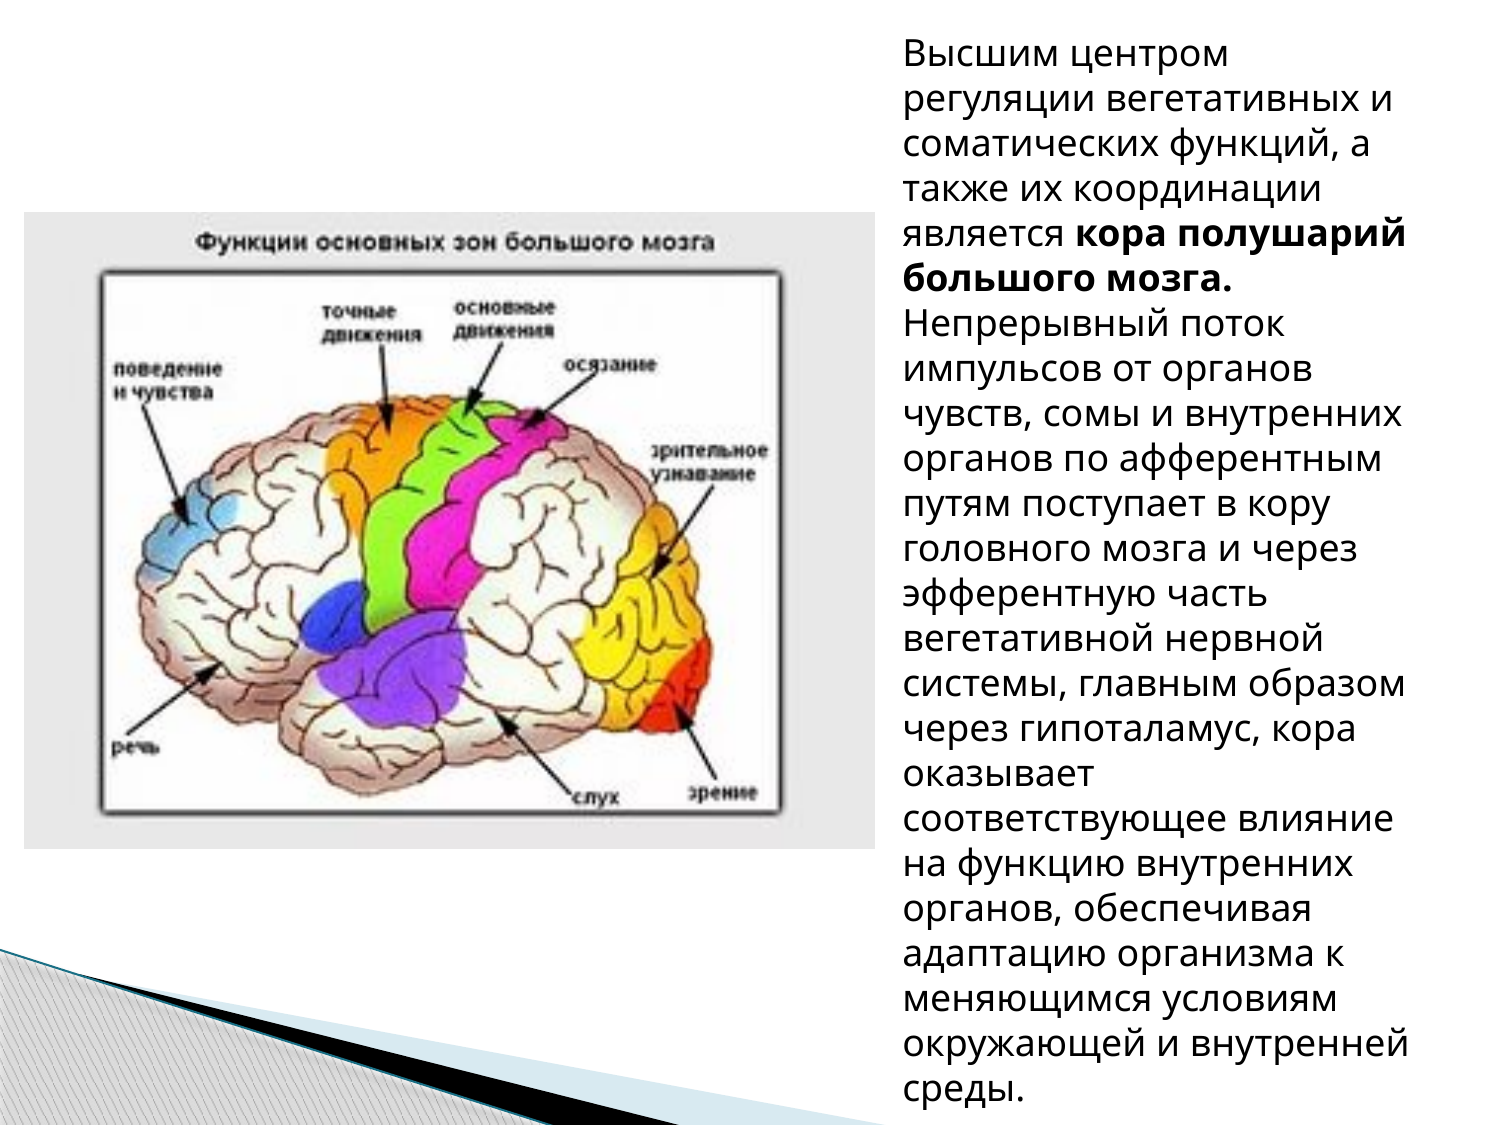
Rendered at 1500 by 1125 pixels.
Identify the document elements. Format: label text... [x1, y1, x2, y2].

title Высшим центром регуляции вегетативных и соматических функций, а также их координации является кора полушарий большого мозга. Непрерывный поток импульсов от органов чувств, сомы и внутренних органов по афферентным путям поступает в кору головного мозга и через эфферентную часть вегетативной нервной системы, главным образом через гипоталамус, кора оказывает соответствующее влияние на функцию внутренних органов, обеспечивая адаптацию организма к меняющимся условиям окружающей и внутренней среды. [887, 149, 1438, 988]
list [24, 212, 875, 849]
